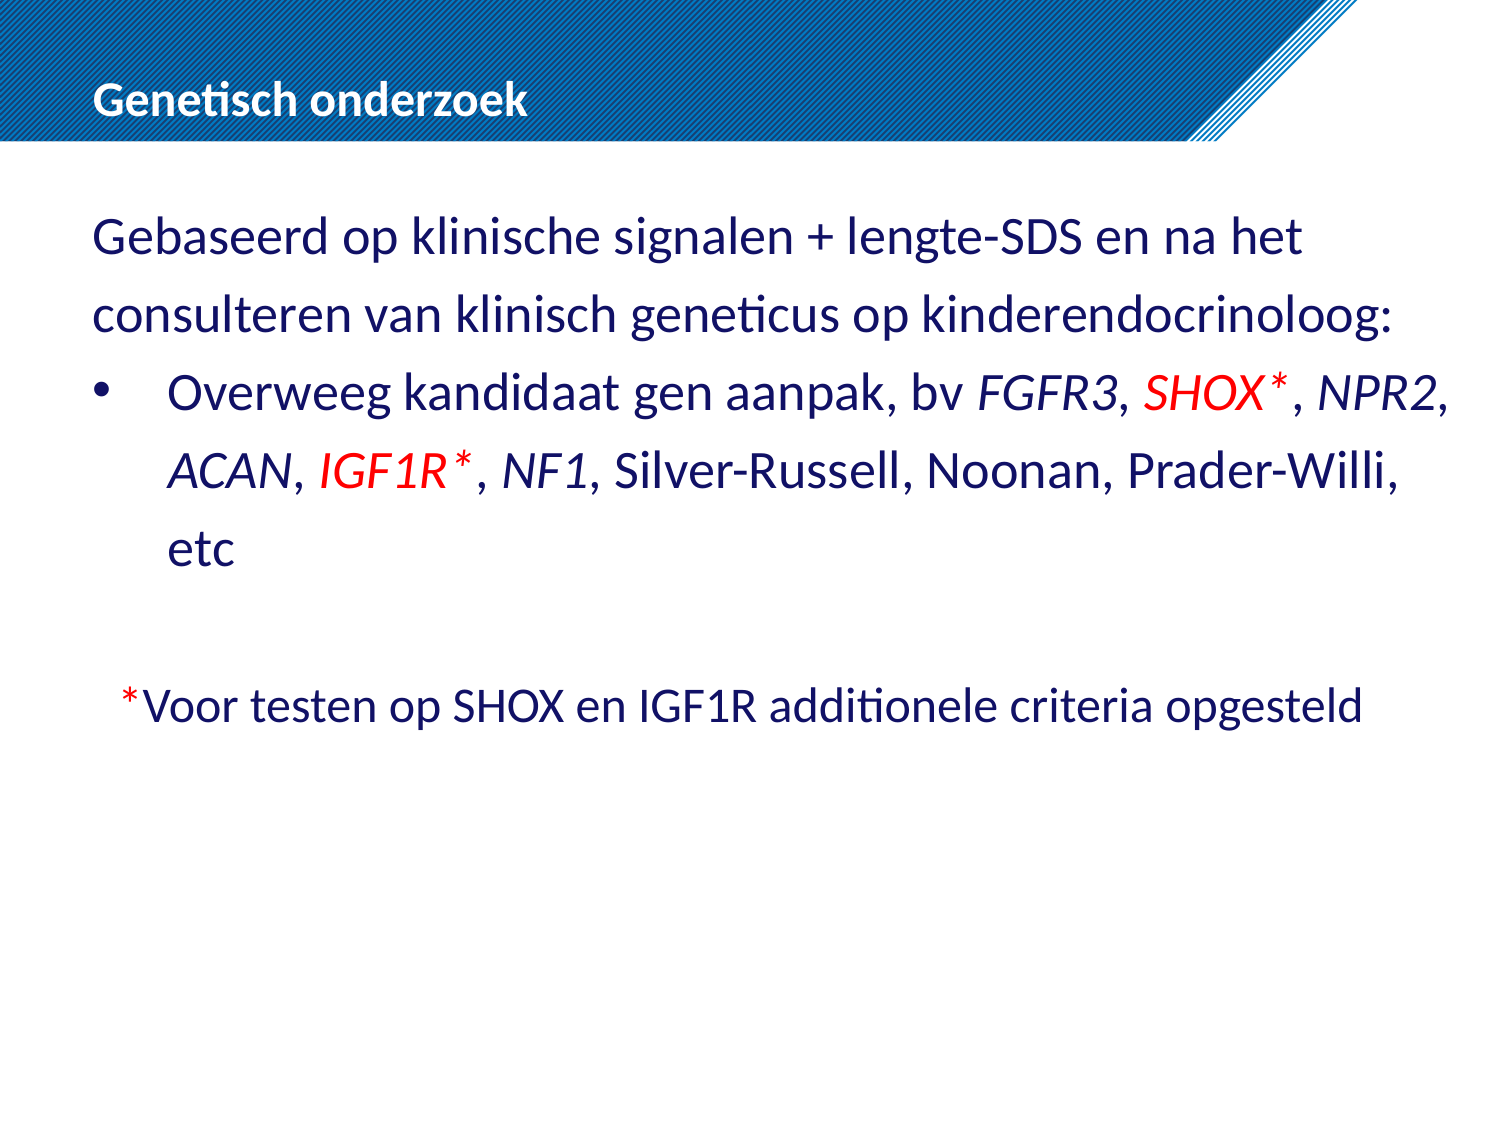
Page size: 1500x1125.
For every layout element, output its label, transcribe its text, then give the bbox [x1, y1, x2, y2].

title Genetisch onderzoek [92, 0, 1164, 141]
picture [0, 0, 1500, 1070]
list Gebaseerd op klinische signalen + lengte-SDS en na het consulteren van klinisch geneticus op kinderendocrinoloog: Overweeg kandidaat gen aanpak, bv FGFR3, SHOX*, NPR2, ACAN, IGF1R*, NF1, Silver-Russell, Noonan, Prader-Willi, etc *Voor testen op SHOX en IGF1R additionele criteria opgesteld [92, 187, 1454, 1027]
